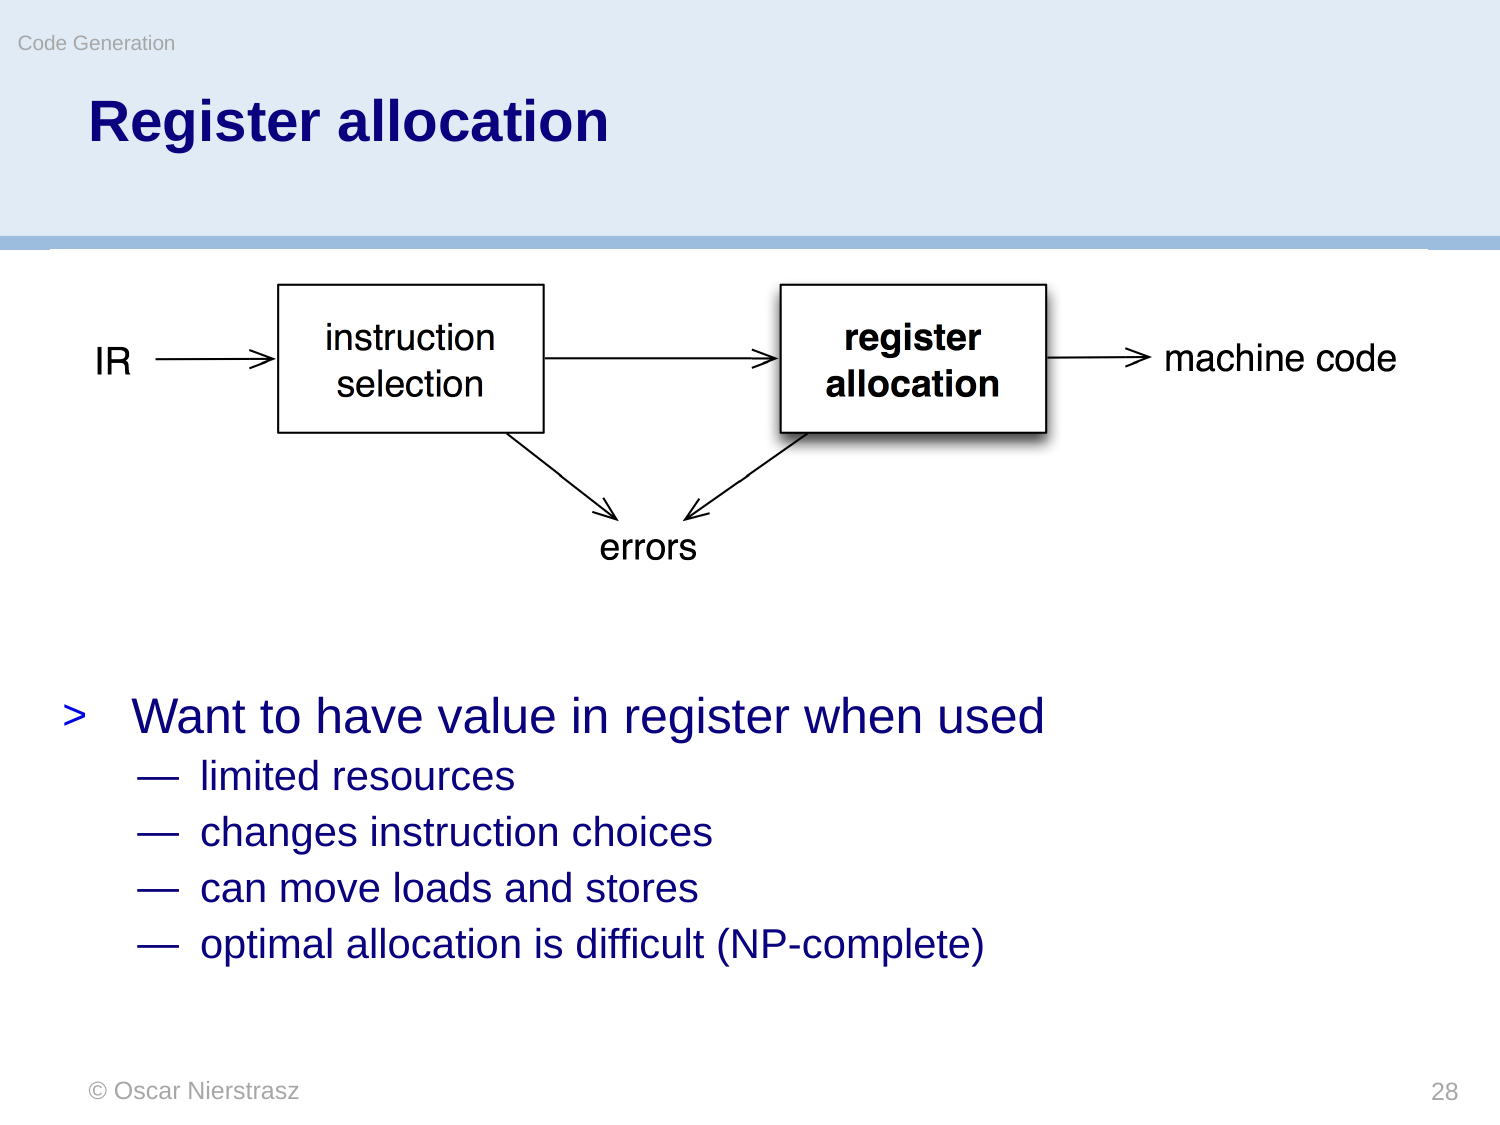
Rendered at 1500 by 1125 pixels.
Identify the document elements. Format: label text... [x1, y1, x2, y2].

list Want to have value in register when used limited resources changes instruction choices can move loads and stores optimal allocation is difficult (NP-complete) [62, 687, 1387, 1063]
picture [49, 249, 1428, 588]
slide_number © Oscar Nierstrasz [88, 1073, 715, 1104]
title Register allocation [88, 90, 1413, 226]
footer Code Generation [17, 29, 904, 72]
slide_number 28 [1237, 1074, 1460, 1105]
